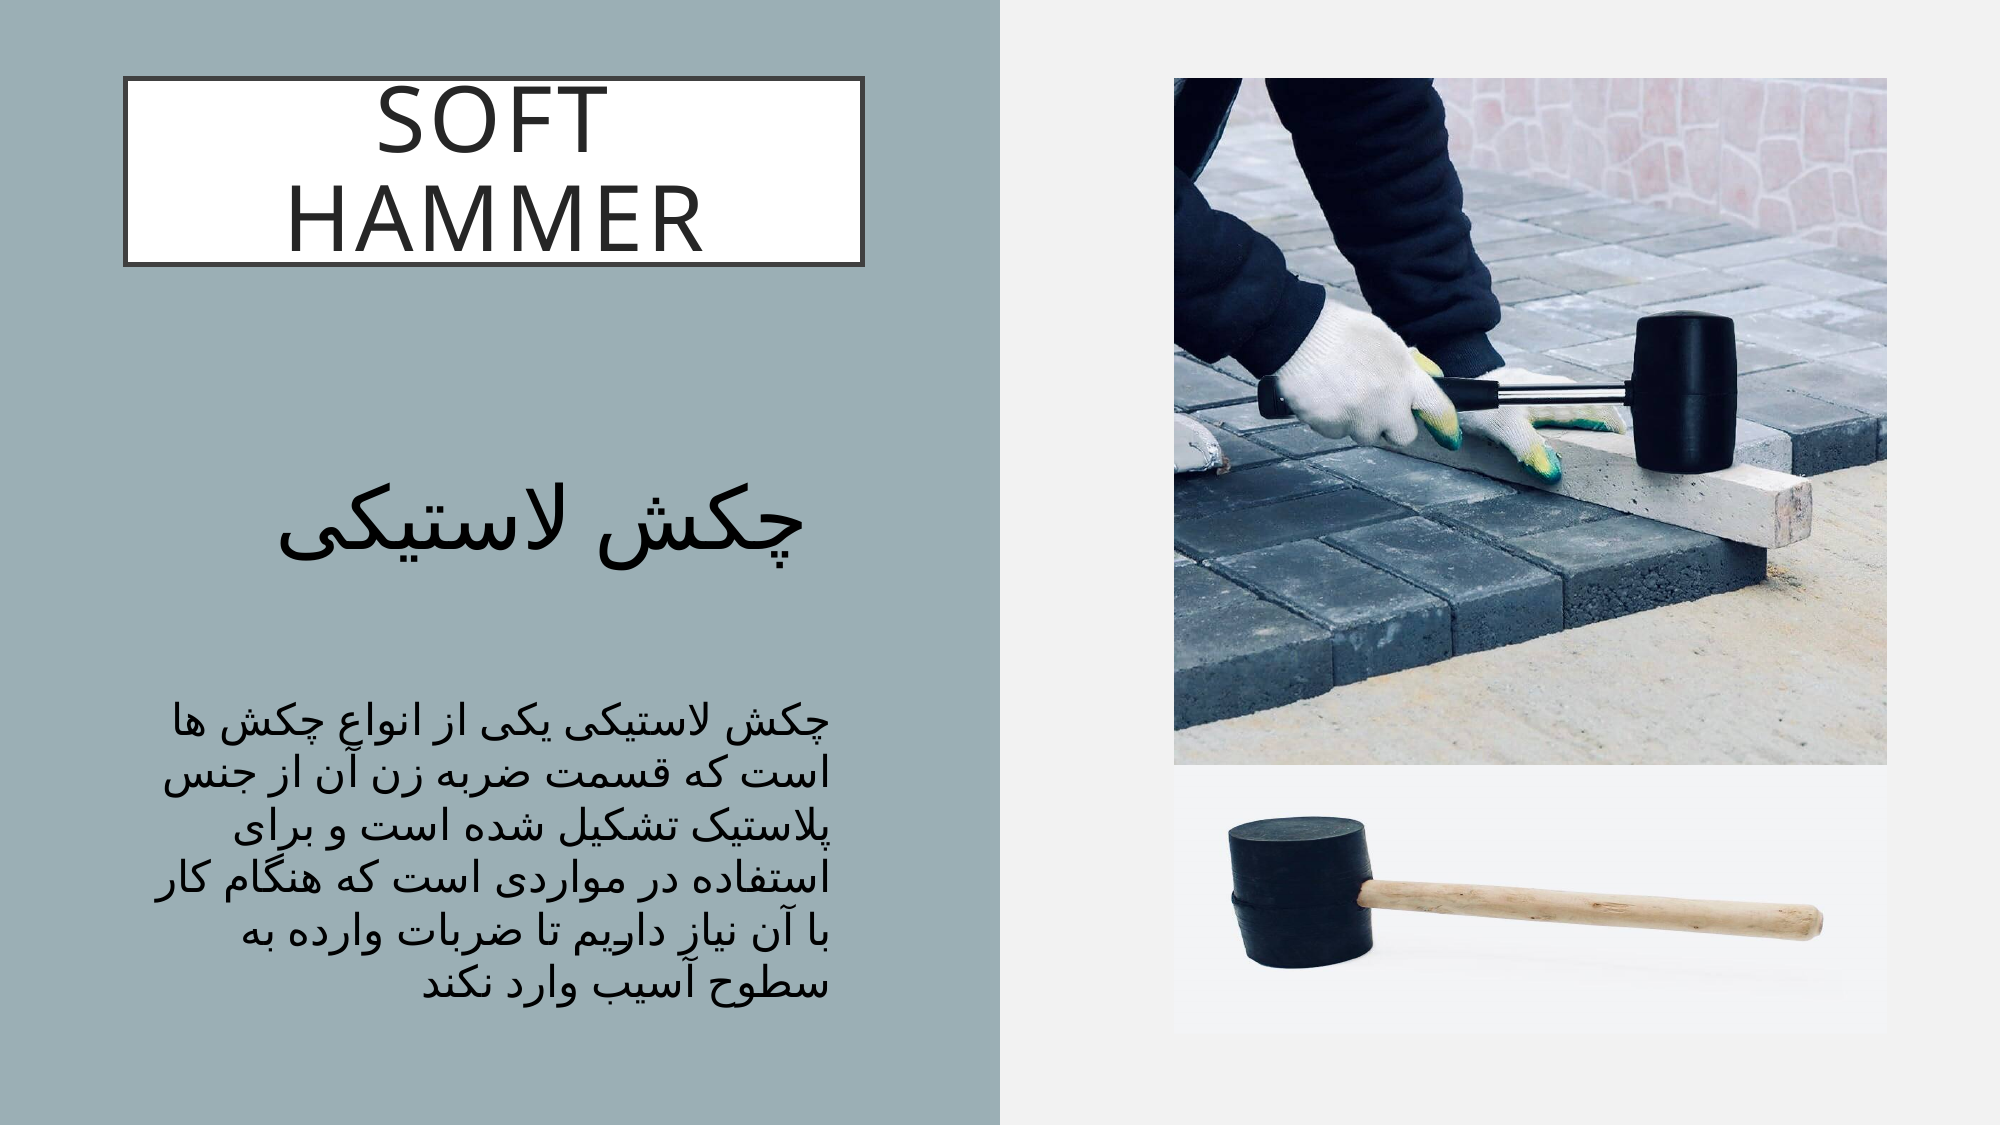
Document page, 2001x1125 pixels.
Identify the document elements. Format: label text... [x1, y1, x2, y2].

list چکش لاستیکی چکش لاستیکی یکی از انواع چکش ها است که قسمت ضربه زن آن از جنس پلاستیک تشکیل شده است و برای استفاده در مواردی است که هنگام کار با آن نیاز داریم تا ضربات وارده به سطوح آسیب وارد نکند [125, 454, 863, 1034]
title SOFT HAMMER [123, 76, 865, 267]
picture [1174, 78, 1887, 1034]
